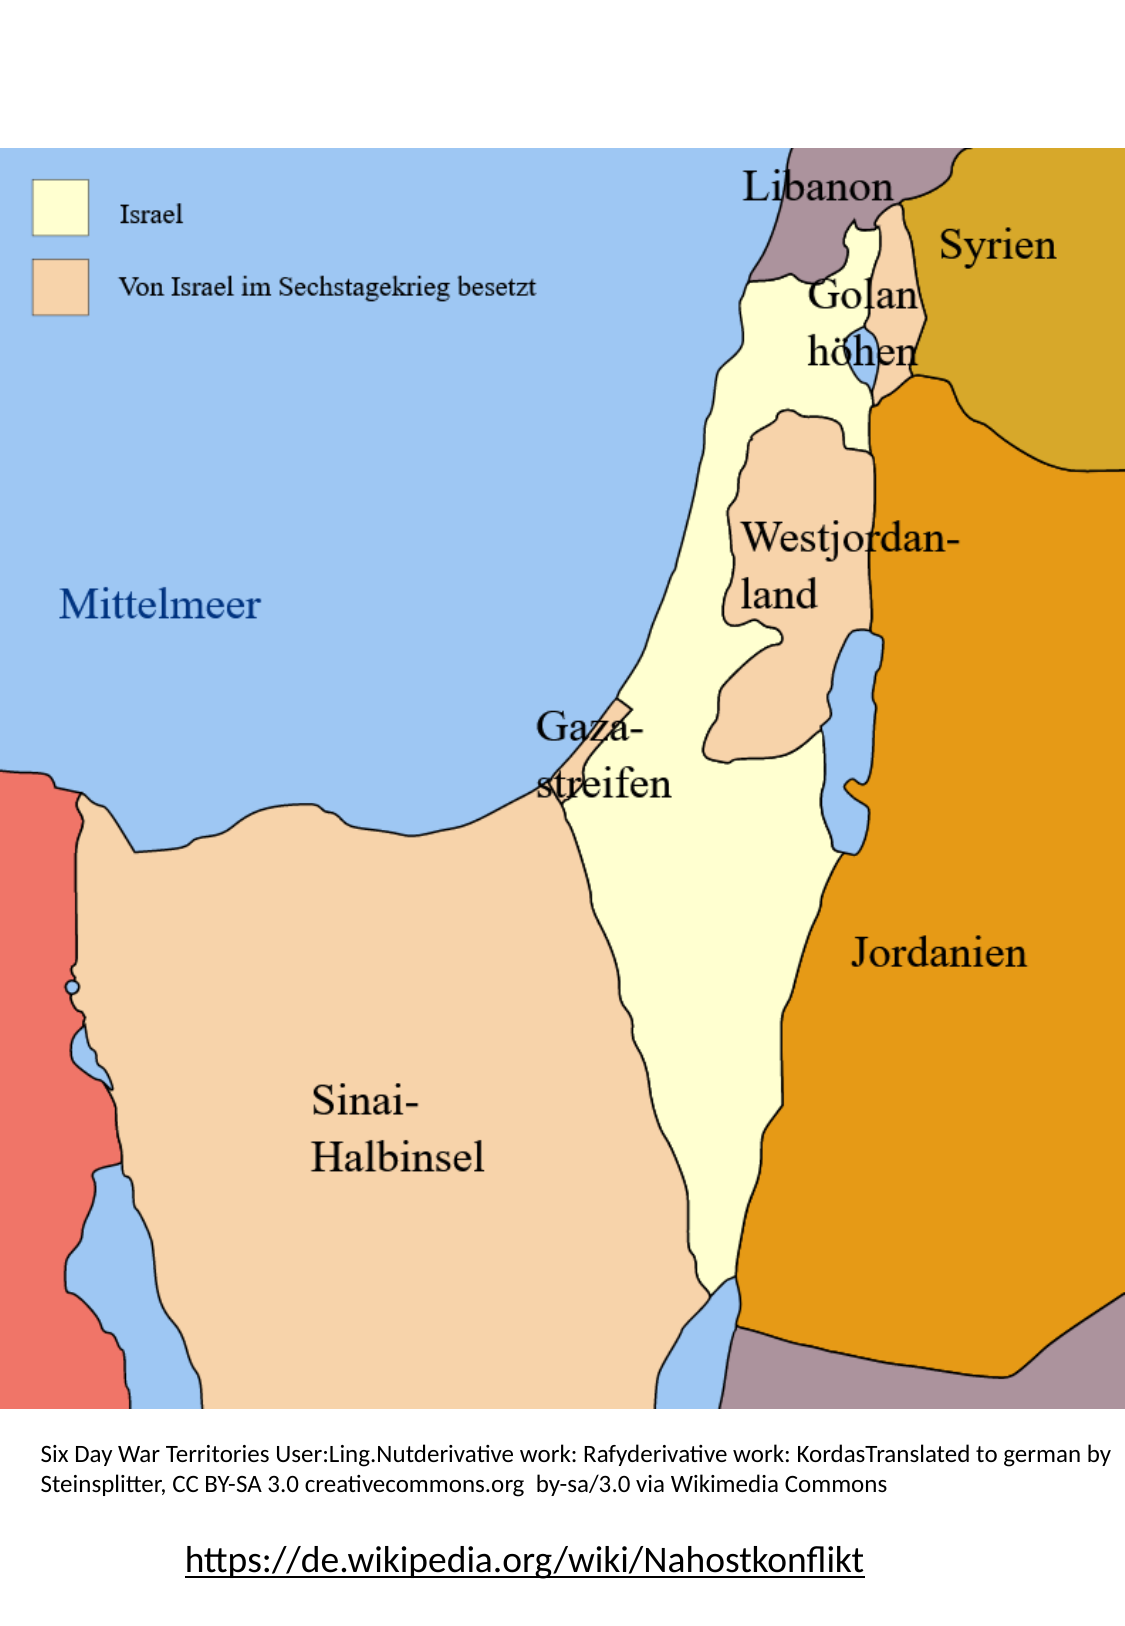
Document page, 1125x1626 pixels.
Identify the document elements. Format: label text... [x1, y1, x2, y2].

picture [0, 148, 1125, 1409]
text_box https://de.wikipedia.org/wiki/Nahostkonflikt [170, 1527, 1089, 1588]
text_box Six Day War Territories User:Ling.Nutderivative work: Rafyderivative work: KordasTranslated to german by Steinsplitter, CC BY-SA 3.0 creativecommons.org by-sa/3.0 via Wikimedia Commons [25, 1430, 1125, 1506]
